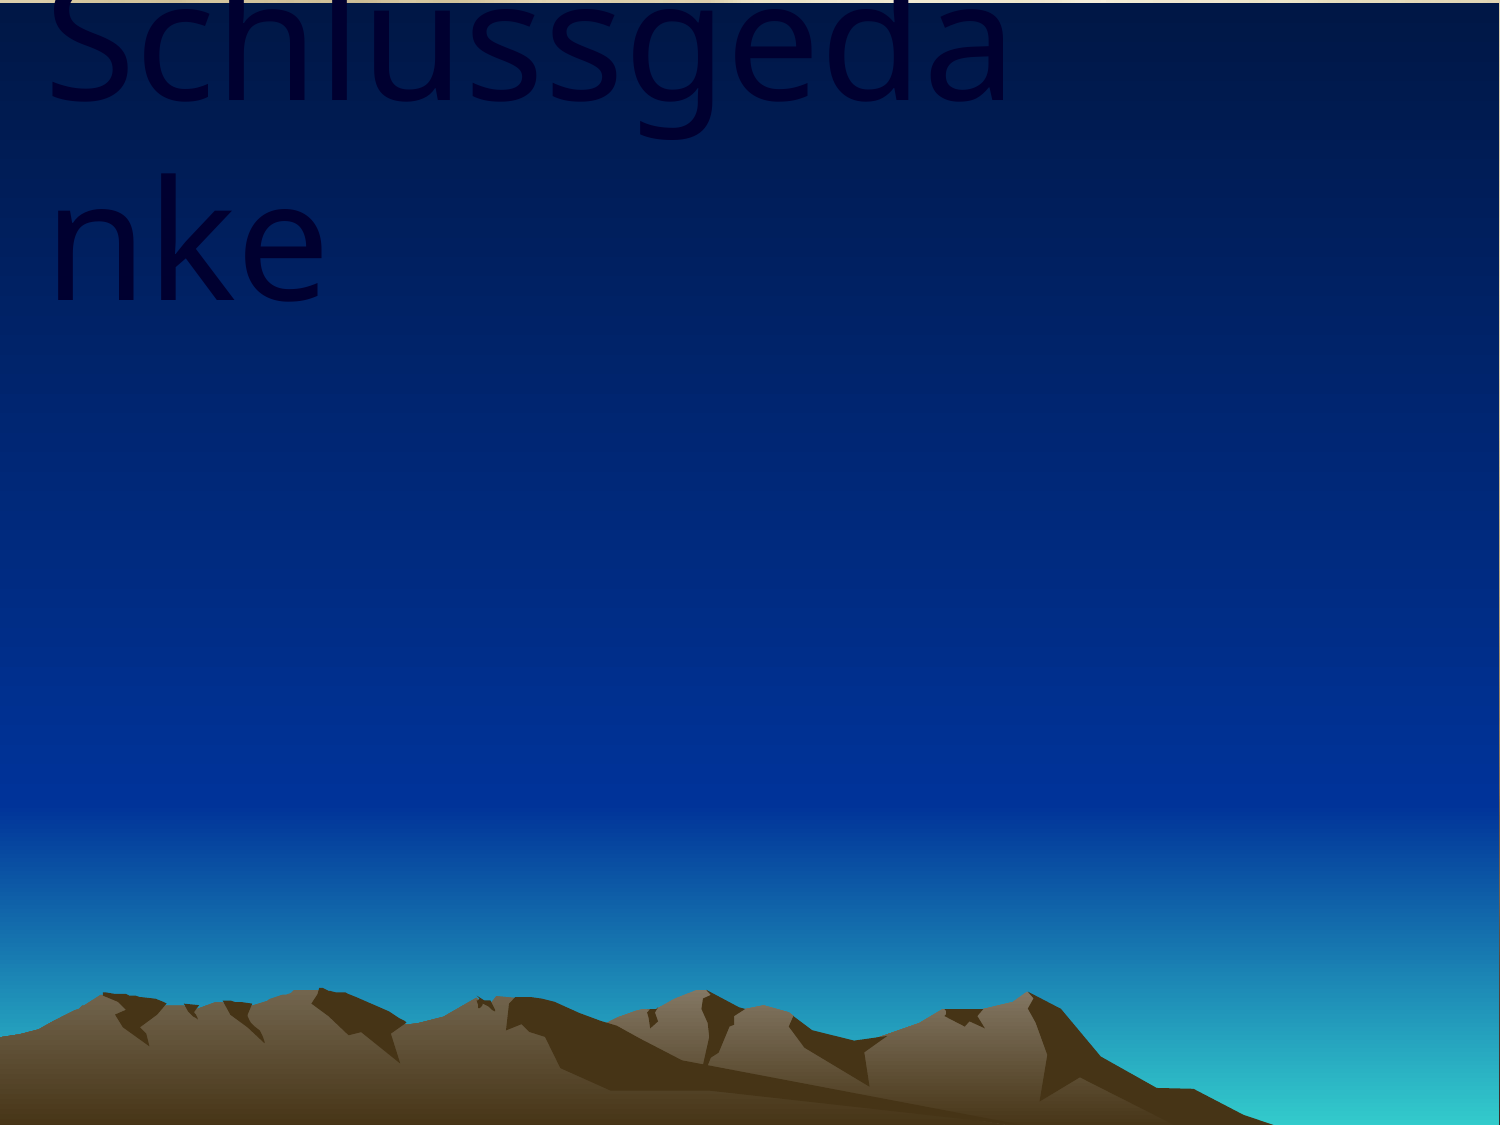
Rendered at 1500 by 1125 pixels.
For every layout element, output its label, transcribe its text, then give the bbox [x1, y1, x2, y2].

title Schlussgedanke [29, 0, 1093, 342]
picture [1093, 0, 1500, 1125]
